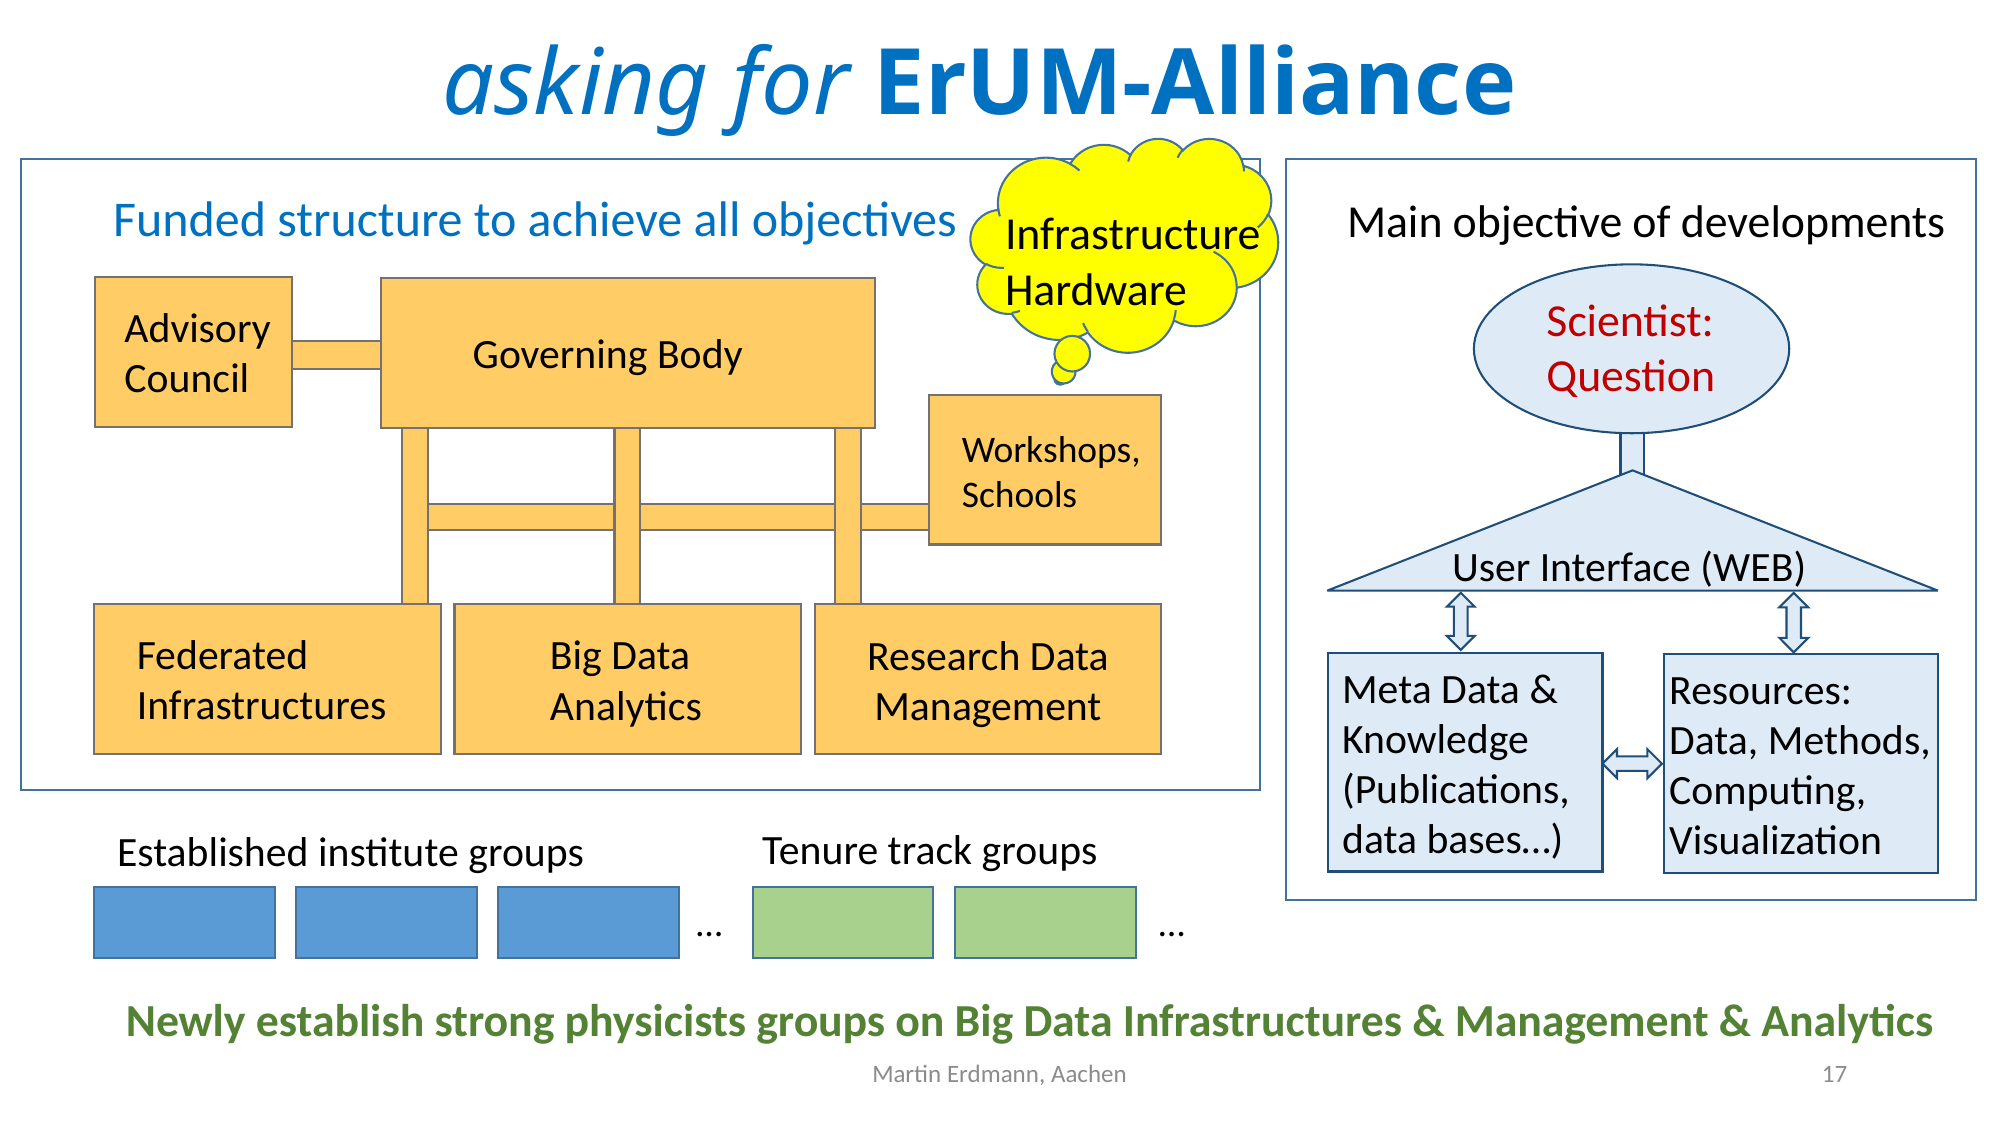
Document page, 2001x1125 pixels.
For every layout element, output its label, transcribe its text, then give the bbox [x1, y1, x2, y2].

text_box [1285, 158, 1977, 901]
text_box [834, 429, 862, 603]
text_box Newly establish strong physicists groups on Big Data Infrastructures & Management & Analytics [111, 982, 1950, 1053]
text_box [928, 394, 1162, 546]
title asking for ErUM-Alliance [117, 1, 1842, 169]
footer Martin Erdmann, Aachen [662, 1053, 1338, 1103]
text_box [1016, 322, 1217, 386]
text_box Workshops, Schools [947, 417, 1162, 522]
text_box [1601, 746, 1664, 781]
slide_number 17 [1412, 1053, 1863, 1103]
text_box [401, 429, 429, 603]
text_box [453, 603, 802, 755]
text_box Research Data Management [814, 603, 1162, 755]
text_box [1444, 591, 1478, 652]
text_box [20, 158, 1261, 791]
text_box … [681, 891, 738, 952]
text_box [1776, 591, 1811, 654]
text_box Infrastructure Hardware [990, 196, 1279, 322]
text_box [954, 886, 1137, 959]
text_box Big Data Analytics [535, 620, 753, 736]
text_box [752, 886, 934, 959]
text_box [295, 886, 478, 959]
text_box [613, 429, 641, 603]
text_box [93, 603, 442, 755]
text_box Established institute groups [102, 817, 600, 883]
text_box Governing Body [457, 319, 758, 385]
text_box [380, 277, 876, 429]
text_box … [1144, 891, 1200, 952]
text_box [969, 210, 990, 310]
text_box Federated Infrastructures [122, 620, 416, 736]
text_box [997, 137, 1273, 196]
text_box Tenure track groups [747, 815, 1113, 881]
text_box [93, 886, 276, 959]
text_box Main objective of developments [1332, 184, 1961, 255]
text_box [497, 886, 680, 959]
